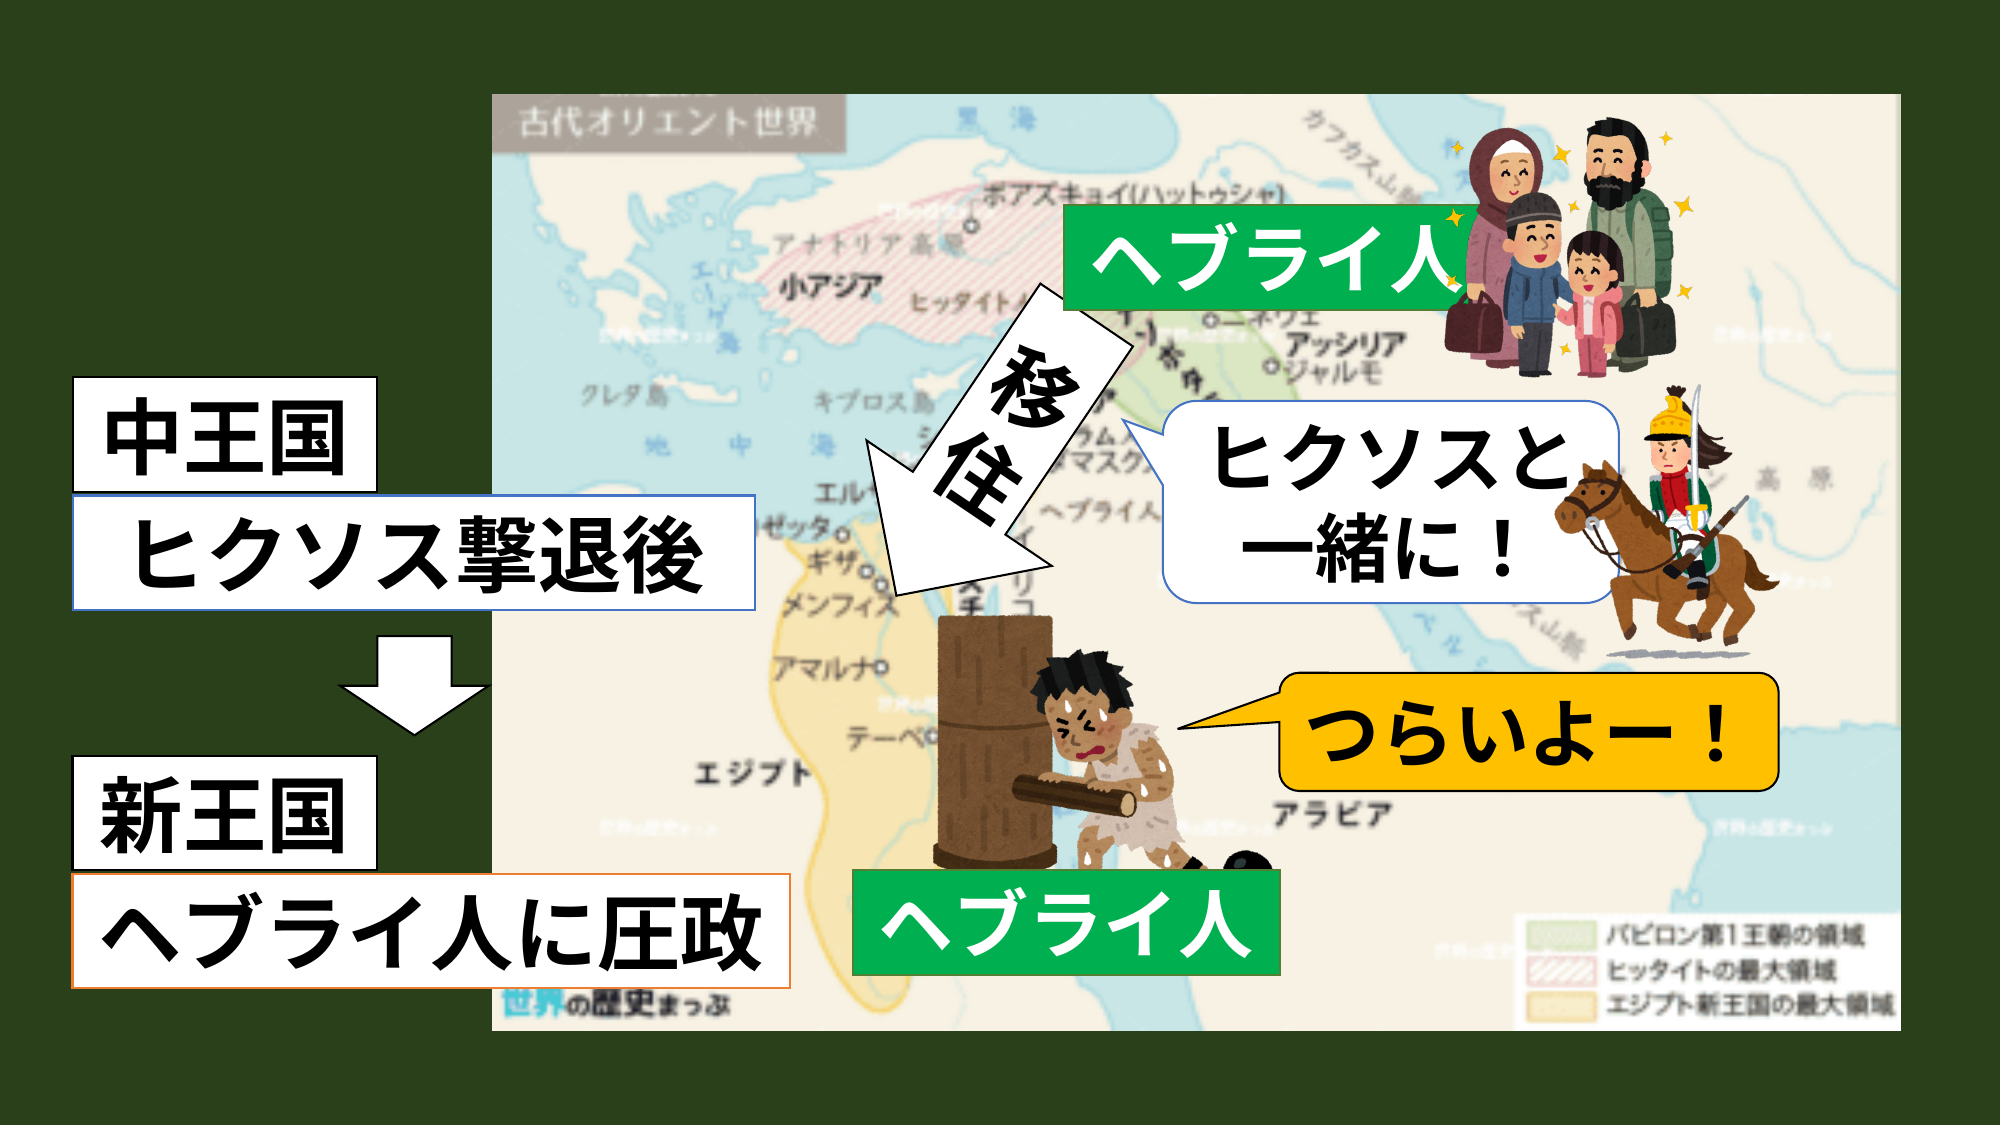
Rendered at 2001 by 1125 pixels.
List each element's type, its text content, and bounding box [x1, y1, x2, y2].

picture [492, 94, 1902, 1031]
text_box ヒクソス撃退後 [72, 494, 492, 611]
text_box [336, 635, 492, 737]
text_box 中王国 [72, 376, 378, 493]
text_box 新王国 [71, 755, 378, 871]
text_box ヘブライ人に圧政 [71, 873, 492, 989]
